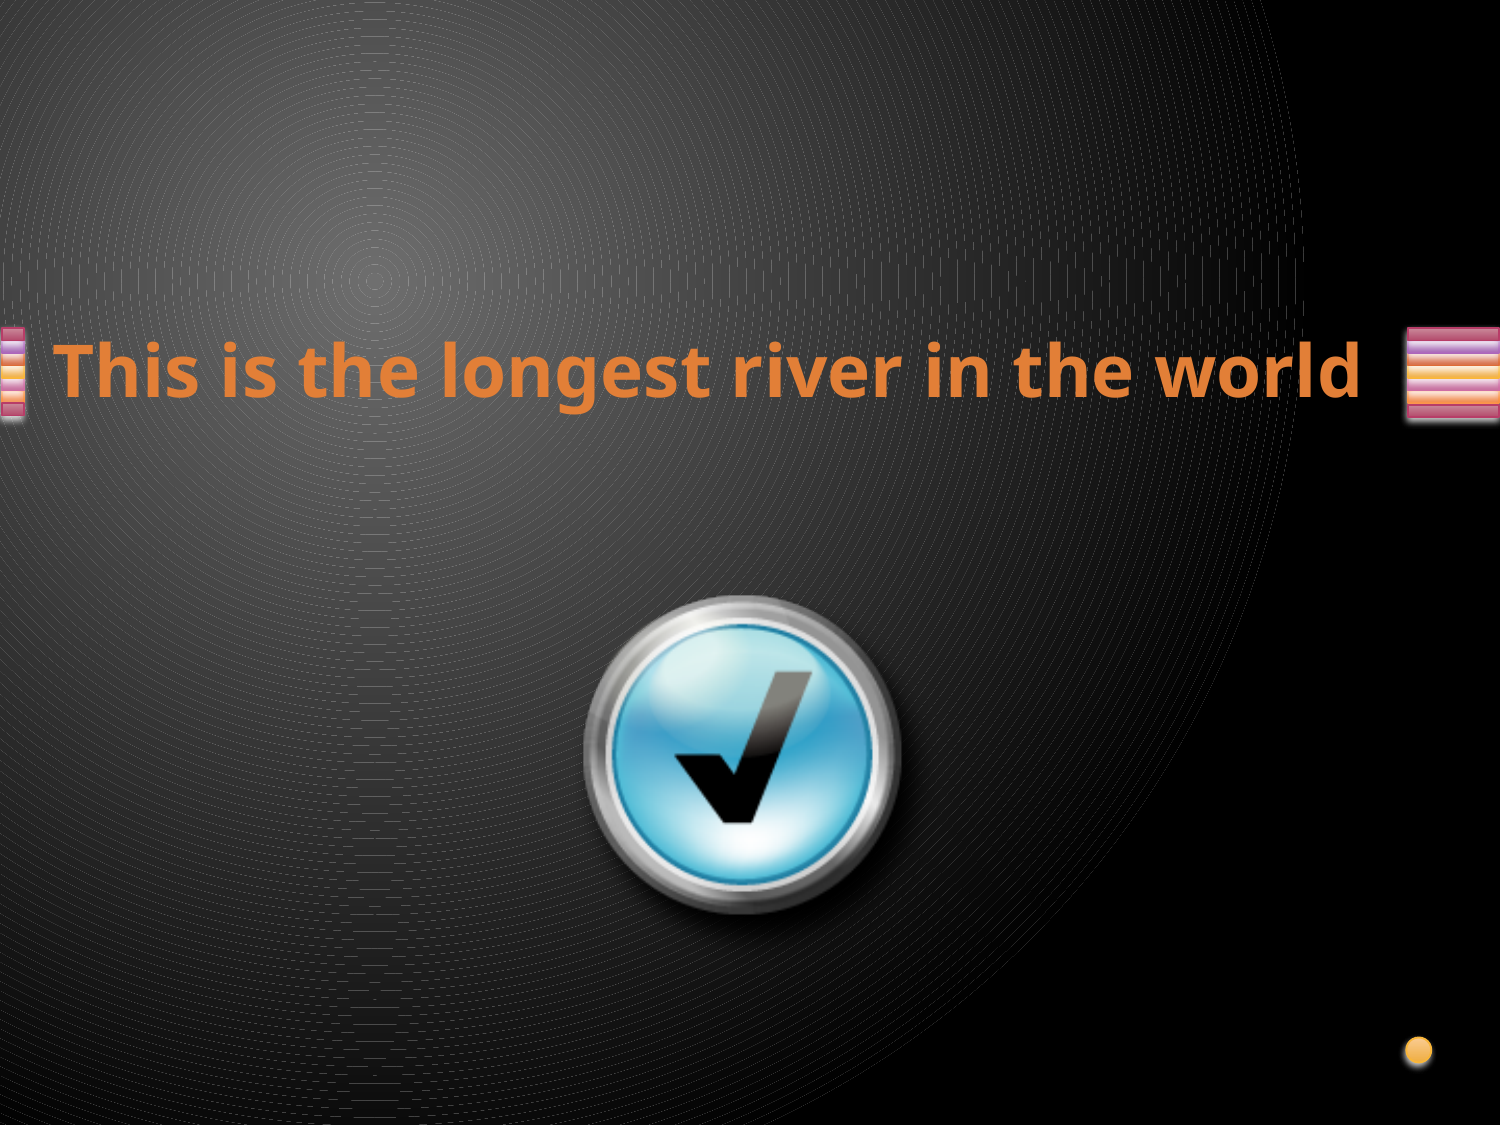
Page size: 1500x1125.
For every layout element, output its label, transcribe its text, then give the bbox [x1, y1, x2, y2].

picture [574, 587, 951, 963]
title This is the longest river in the world [37, 275, 1388, 463]
